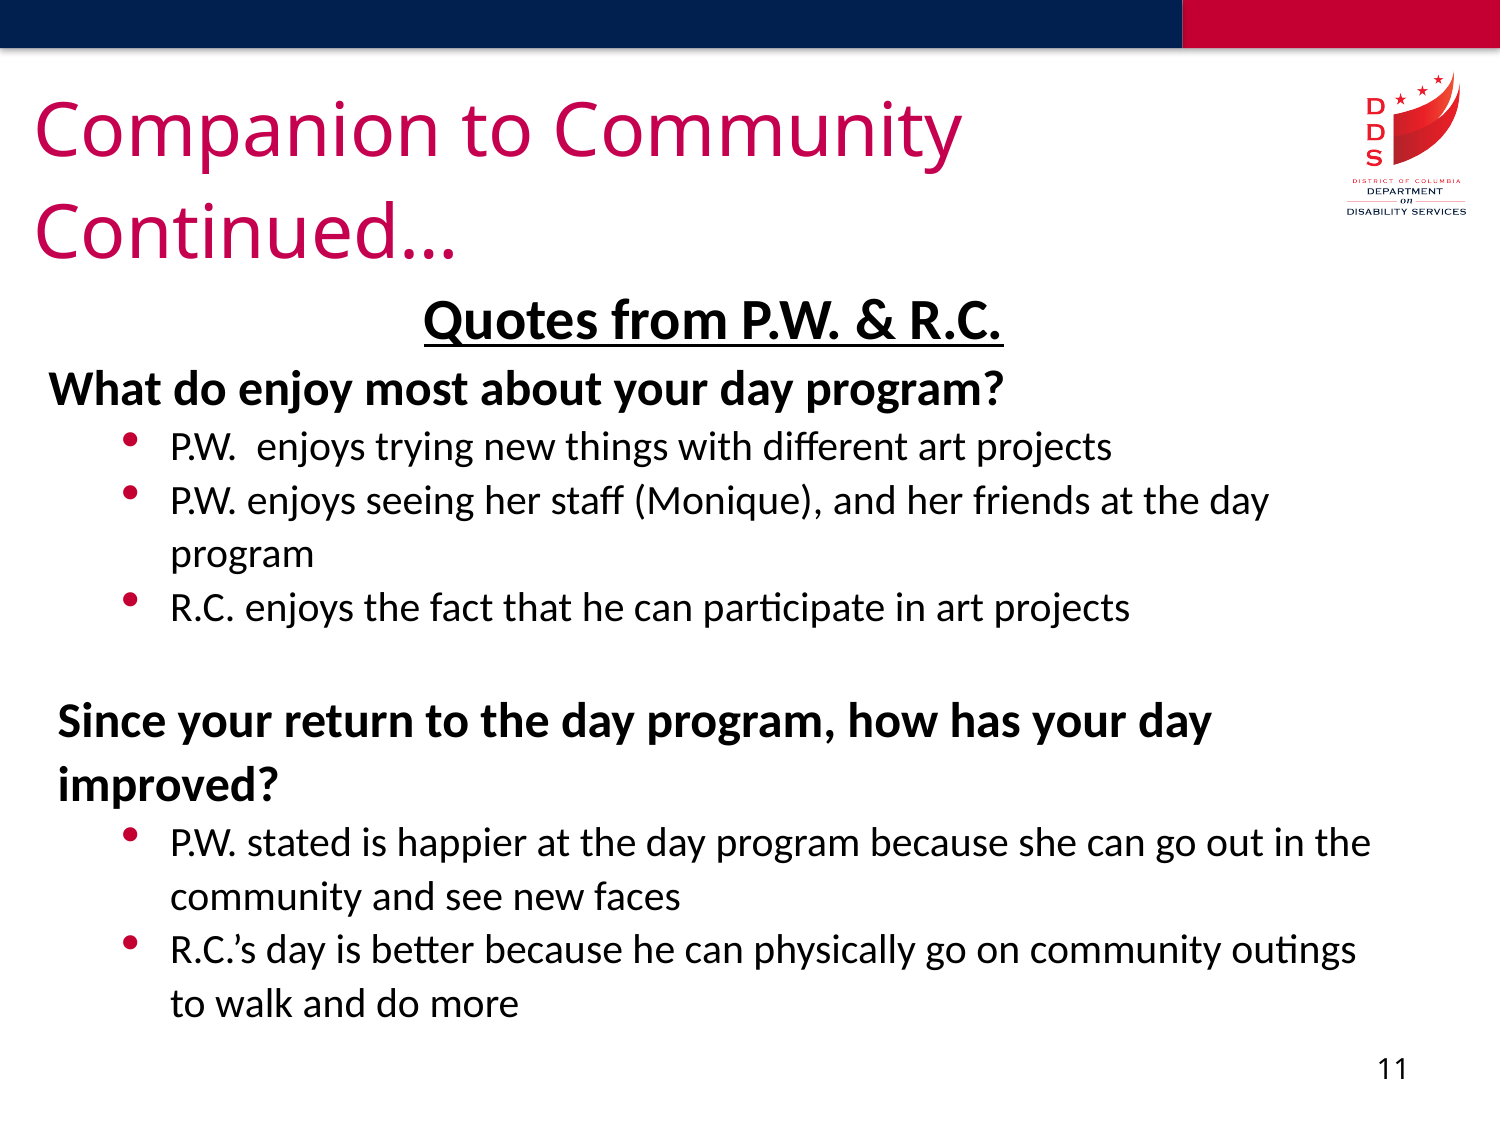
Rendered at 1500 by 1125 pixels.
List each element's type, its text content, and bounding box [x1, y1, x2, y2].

picture [1347, 69, 1466, 215]
list Quotes from P.W. & R.C. What do enjoy most about your day program? P.W. enjoys trying new things with different art projects P.W. enjoys seeing her staff (Monique), and her friends at the day program R.C. enjoys the fact that he can participate in art projects Since your return to the day program, how has your day improved? P.W. stated is happier at the day program because she can go out in the community and see new faces R.C.’s day is better because he can physically go on community outings to walk and do more [33, 269, 1395, 1087]
title Companion to Community Continued… [33, 69, 1329, 258]
slide_number 11 [1074, 1042, 1425, 1103]
